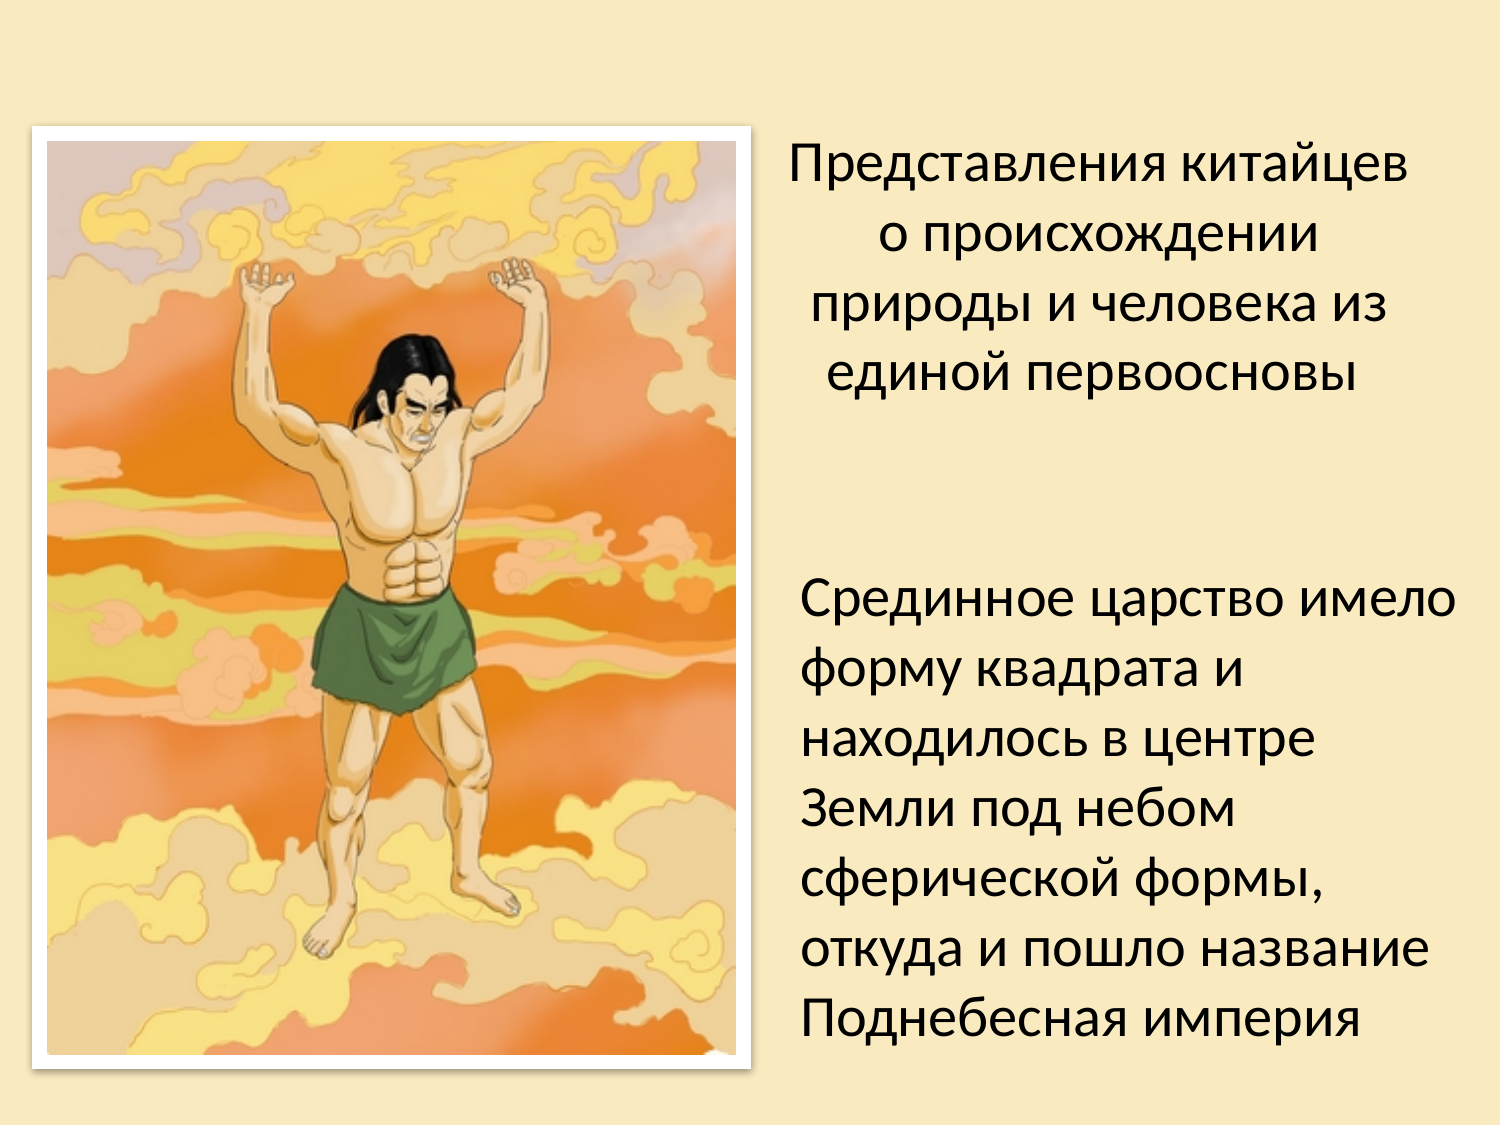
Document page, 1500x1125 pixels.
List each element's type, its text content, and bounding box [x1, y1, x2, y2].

text_box Срединное царство имело форму квадрата и находилось в центре Земли под небом сферической формы, откуда и пошло название Поднебесная империя [785, 550, 1500, 1056]
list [46, 140, 737, 1055]
title Представления китайцев о происхождении природы и человека из единой первоосновы [773, 45, 1425, 481]
